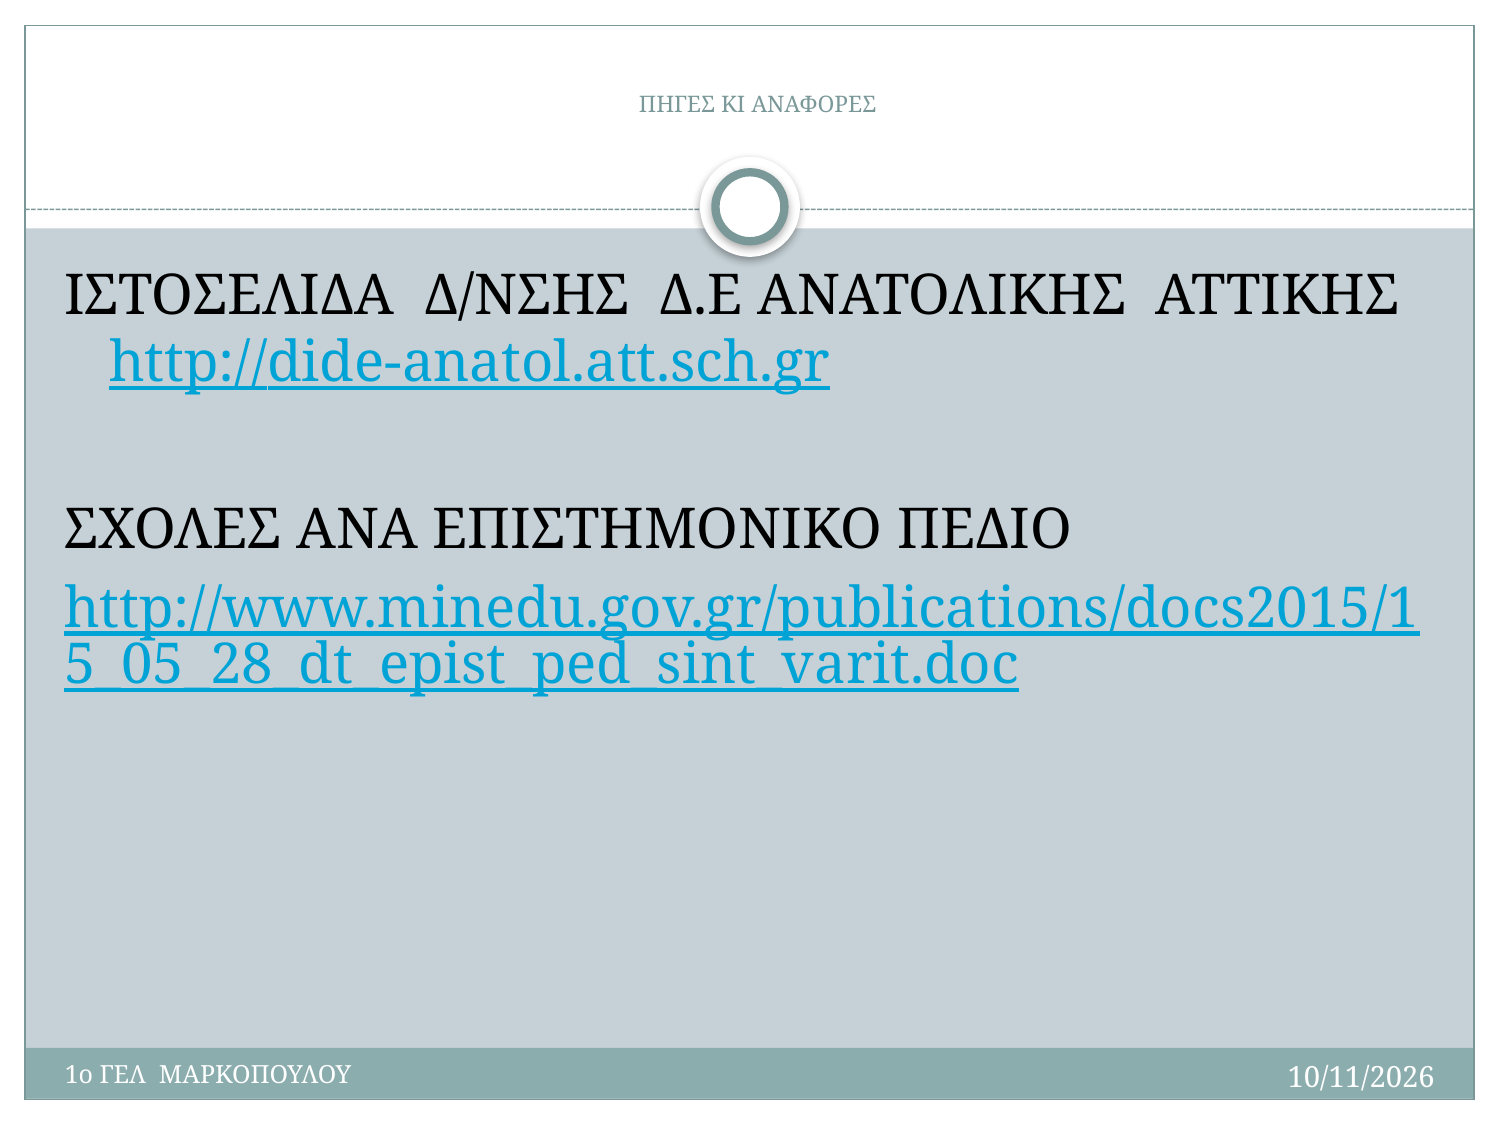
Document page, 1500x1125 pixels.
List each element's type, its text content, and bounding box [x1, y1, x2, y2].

title ΠΗΓΕΣ ΚΙ ΑΝΑΦΟΡΕΣ [64, 54, 1450, 125]
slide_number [950, 1050, 1450, 1111]
footer 1ο ΓΕΛ ΜΑΡΚΟΠΟΥΛΟΥ [50, 1051, 638, 1112]
list ΙΣΤΟΣΕΛΙΔΑ Δ/ΝΣΗΣ Δ.Ε ΑΝΑΤΟΛΙΚΗΣ ΑΤΤΙΚΗΣ http://dide-anatol.att.sch.gr ΣΧΟΛΕΣ ΑΝΑ ΕΠΙΣΤΗΜΟΝΙΚΟ ΠΕΔΙΟ http://www.minedu.gov.gr/publications/docs2015/15_05_28_dt_epist_ped_sint_varit.doc [49, 250, 1445, 1001]
